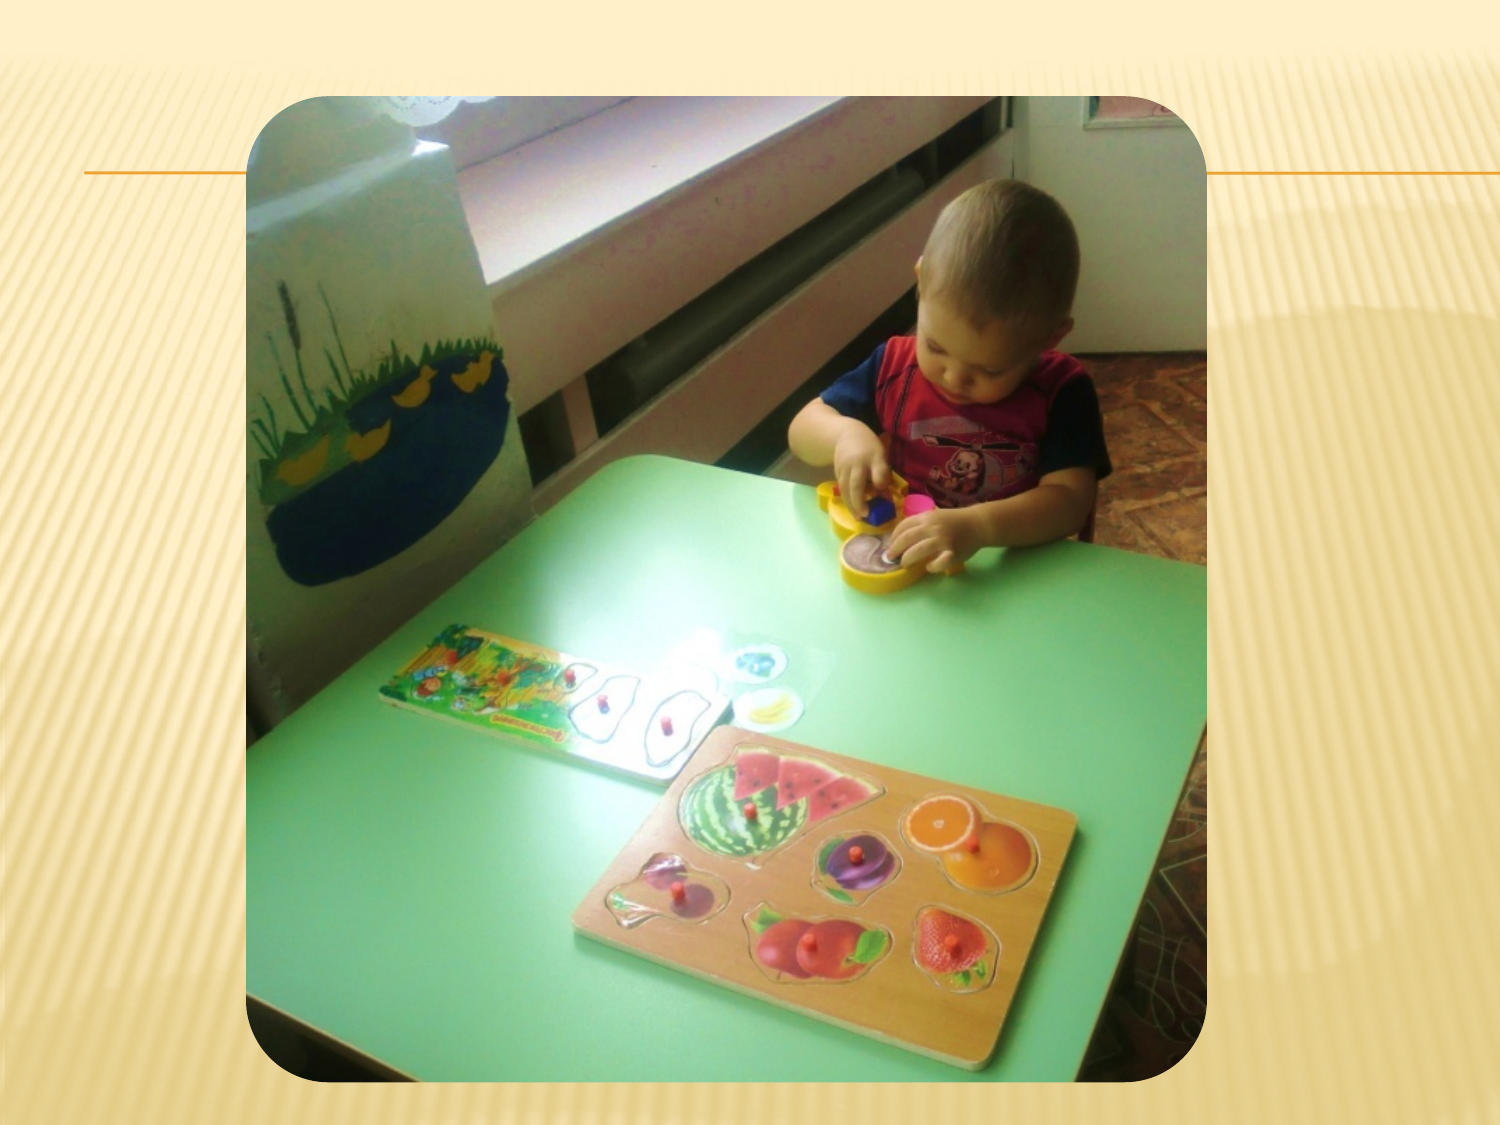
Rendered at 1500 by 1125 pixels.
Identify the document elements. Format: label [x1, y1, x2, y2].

list [245, 95, 1208, 1083]
